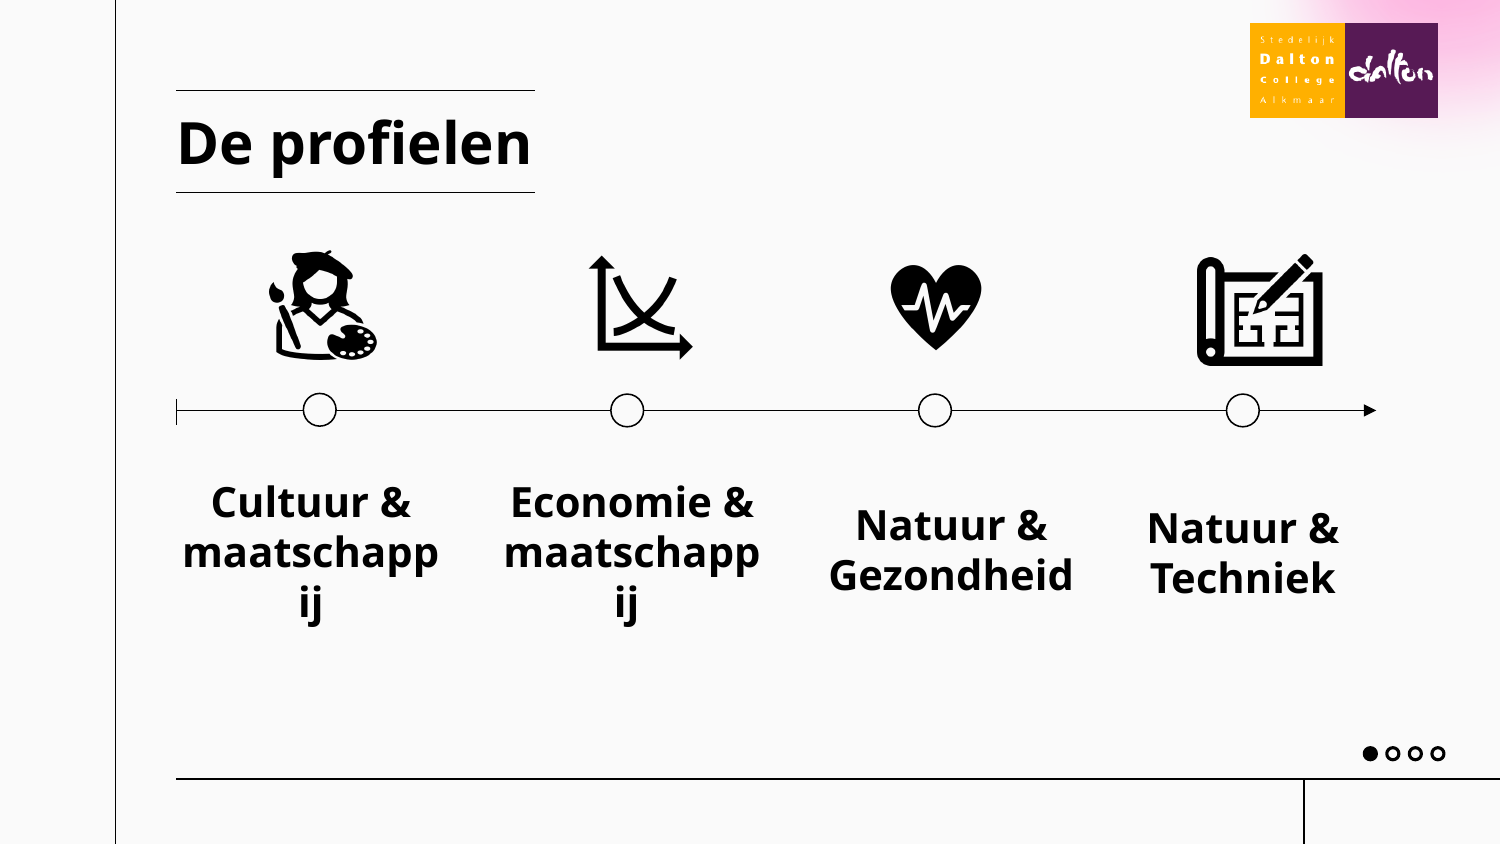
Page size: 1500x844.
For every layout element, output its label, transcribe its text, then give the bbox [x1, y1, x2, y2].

text_box [918, 394, 952, 409]
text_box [1364, 747, 1445, 761]
picture [872, 243, 1000, 371]
subtitle Natuur & Gezondheid [810, 519, 1092, 579]
text_box [1228, 418, 1258, 427]
title De profielen [161, 90, 1385, 185]
subtitle Cultuur & maatschappij [161, 520, 460, 581]
text_box [303, 393, 336, 409]
picture [252, 235, 388, 371]
text_box [612, 418, 642, 427]
picture [1250, 23, 1439, 118]
subtitle Natuur & Techniek [1102, 521, 1384, 582]
text_box [305, 418, 334, 427]
text_box [1226, 394, 1260, 409]
picture [1185, 236, 1333, 384]
text_box [611, 394, 644, 409]
subtitle Economie & maatschappij [482, 520, 782, 581]
text_box [920, 418, 950, 427]
picture [579, 242, 707, 370]
